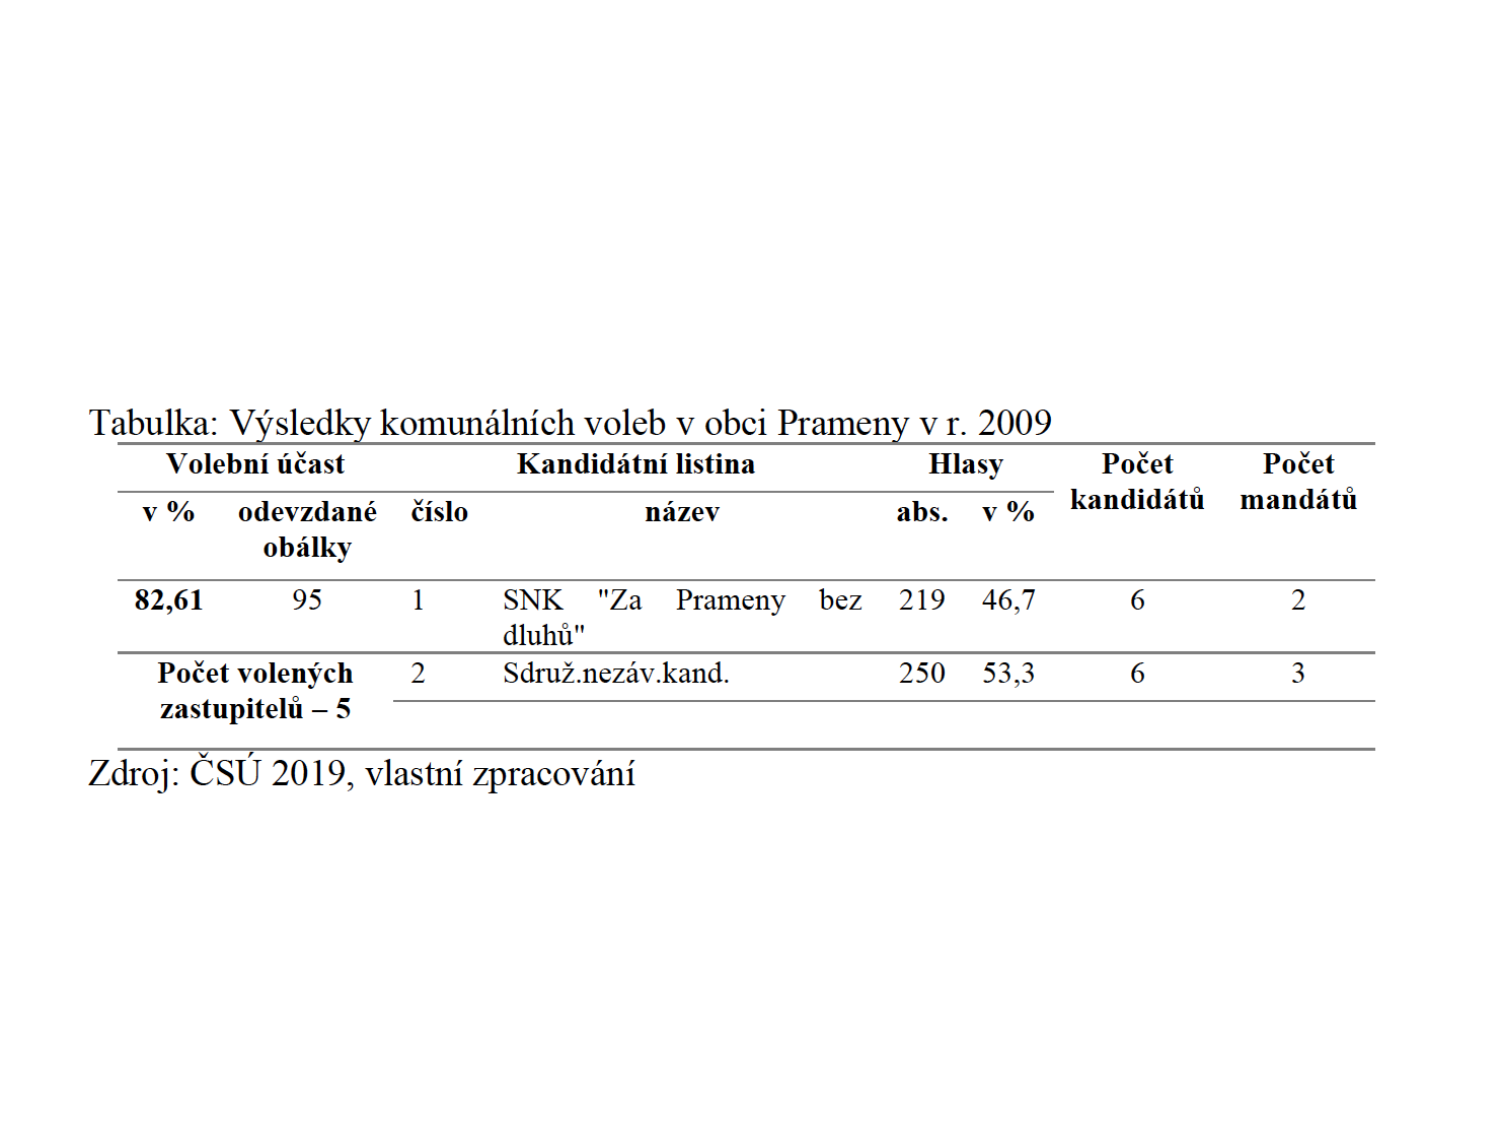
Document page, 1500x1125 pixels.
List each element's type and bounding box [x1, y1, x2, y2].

list [74, 373, 1426, 832]
